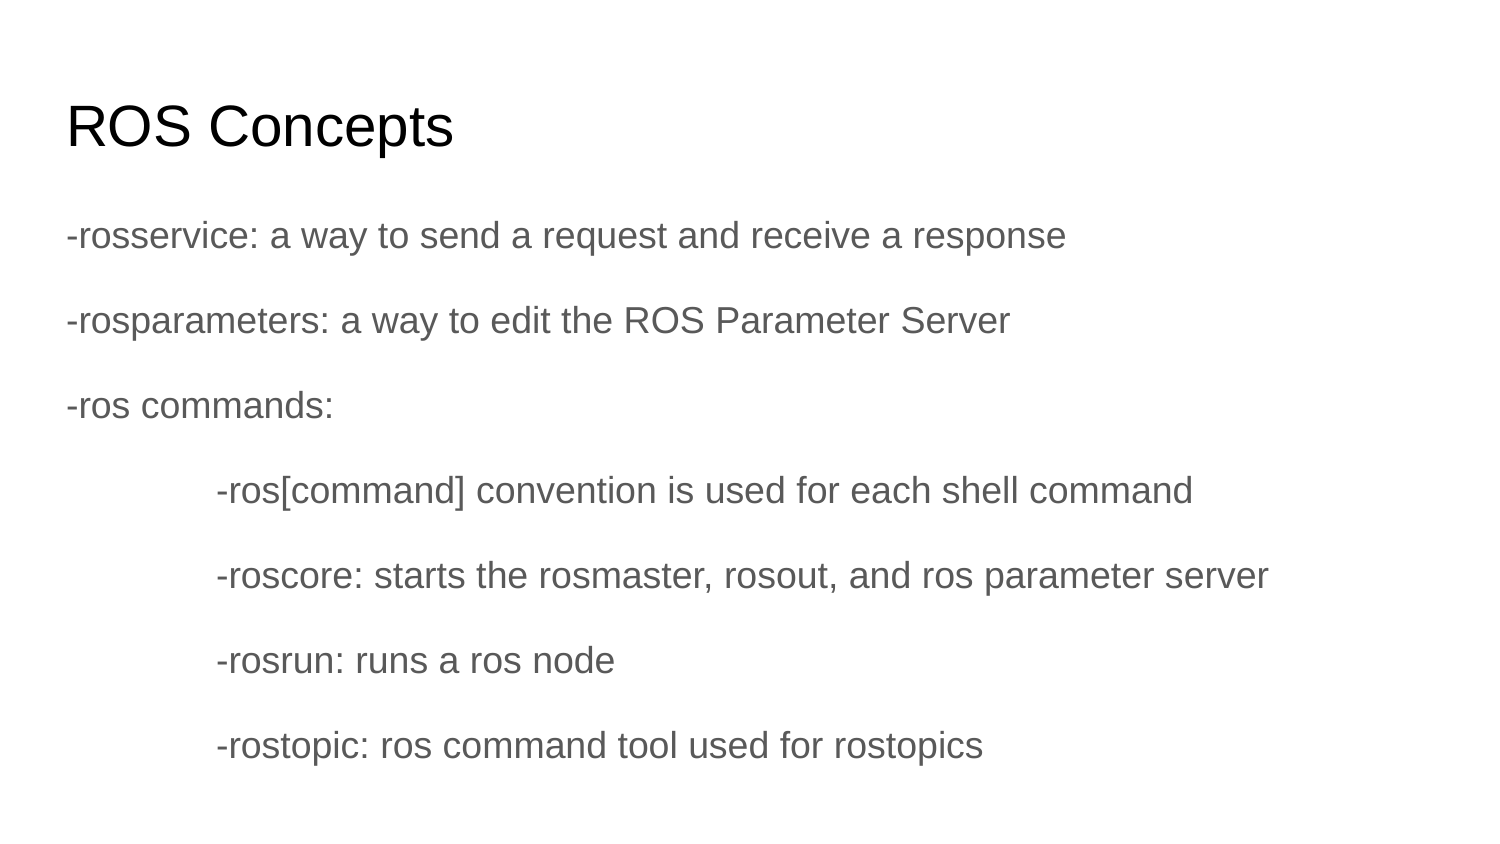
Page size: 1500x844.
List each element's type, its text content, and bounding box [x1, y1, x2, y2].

title ROS Concepts [51, 72, 1449, 167]
list -rosservice: a way to send a request and receive a response -rosparameters: a way to edit the ROS Parameter Server -ros commands: -ros[command] convention is used for each shell command -roscore: starts the rosmaster, rosout, and ros parameter server -rosrun: runs a ros node -rostopic: ros command tool used for rostopics [51, 189, 1449, 750]
